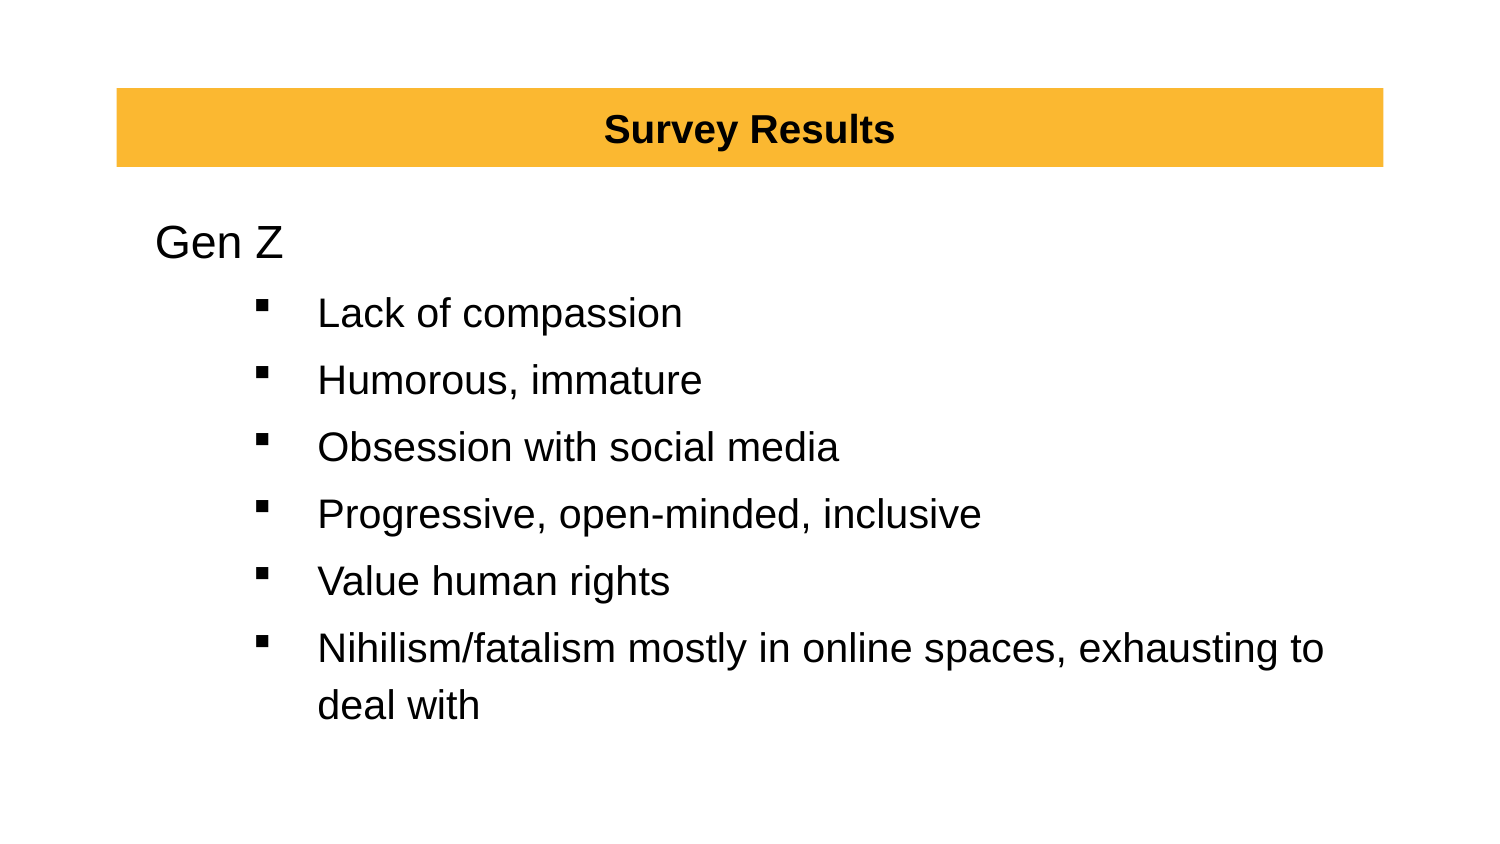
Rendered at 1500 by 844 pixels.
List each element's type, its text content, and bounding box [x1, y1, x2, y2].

title Survey Results [116, 88, 1384, 167]
list Gen Z Lack of compassion Humorous, immature Obsession with social media Progressive, open-minded, inclusive Value human rights Nihilism/fatalism mostly in online spaces, exhausting to deal with [116, 189, 1384, 756]
